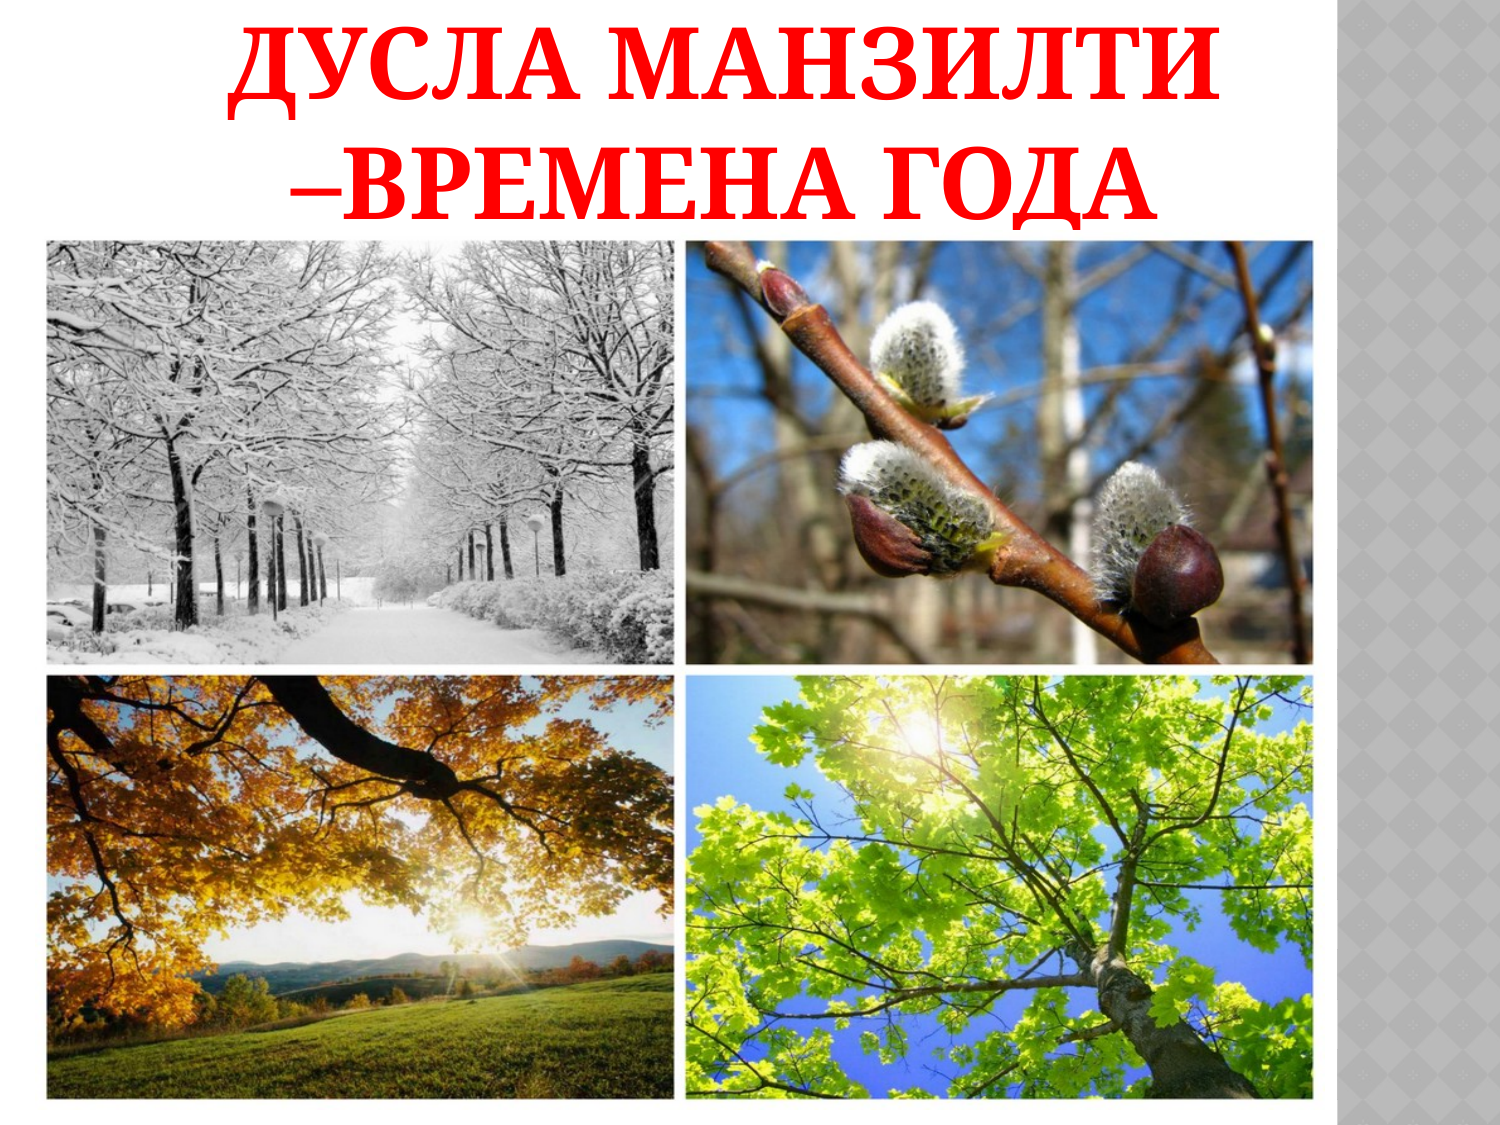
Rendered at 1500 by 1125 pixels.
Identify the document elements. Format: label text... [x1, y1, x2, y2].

title Дусла манзилти –времена года [0, 52, 1477, 240]
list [34, 229, 1325, 1110]
